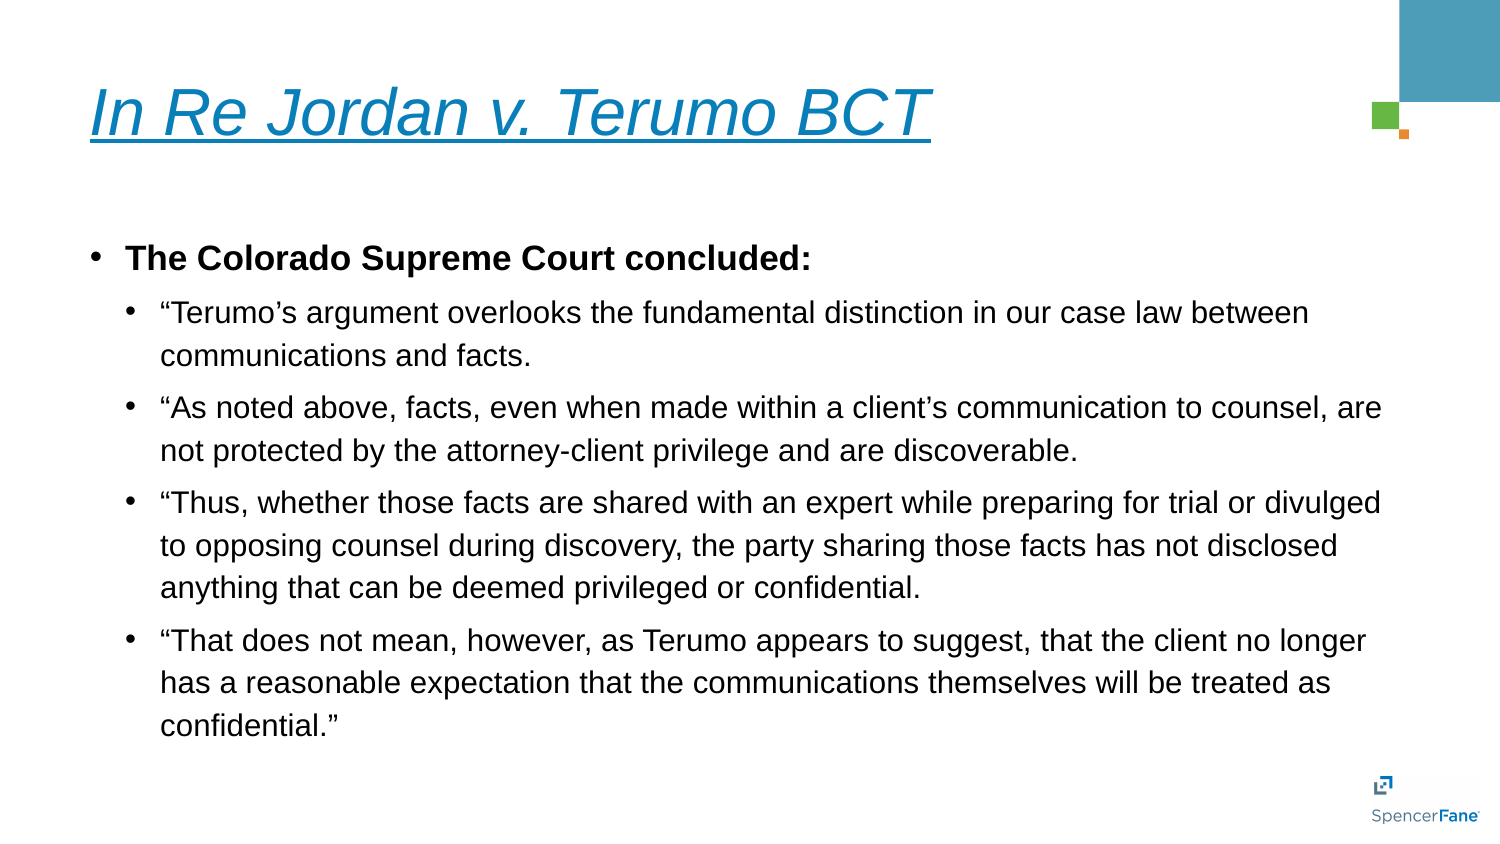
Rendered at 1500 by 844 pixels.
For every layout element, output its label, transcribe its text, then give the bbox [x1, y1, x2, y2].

title In Re Jordan v. Terumo BCT [75, 56, 1337, 161]
picture [1372, 776, 1480, 824]
list The Colorado Supreme Court concluded: “Terumo’s argument overlooks the fundamental distinction in our case law between communications and facts. “As noted above, facts, even when made within a client’s communication to counsel, are not protected by the attorney-client privilege and are discoverable. “Thus, whether those facts are shared with an expert while preparing for trial or divulged to opposing counsel during discovery, the party sharing those facts has not disclosed anything that can be deemed privileged or confidential. “That does not mean, however, as Terumo appears to suggest, that the client no longer has a reasonable expectation that the communications themselves will be treated as confidential.” [75, 221, 1425, 754]
